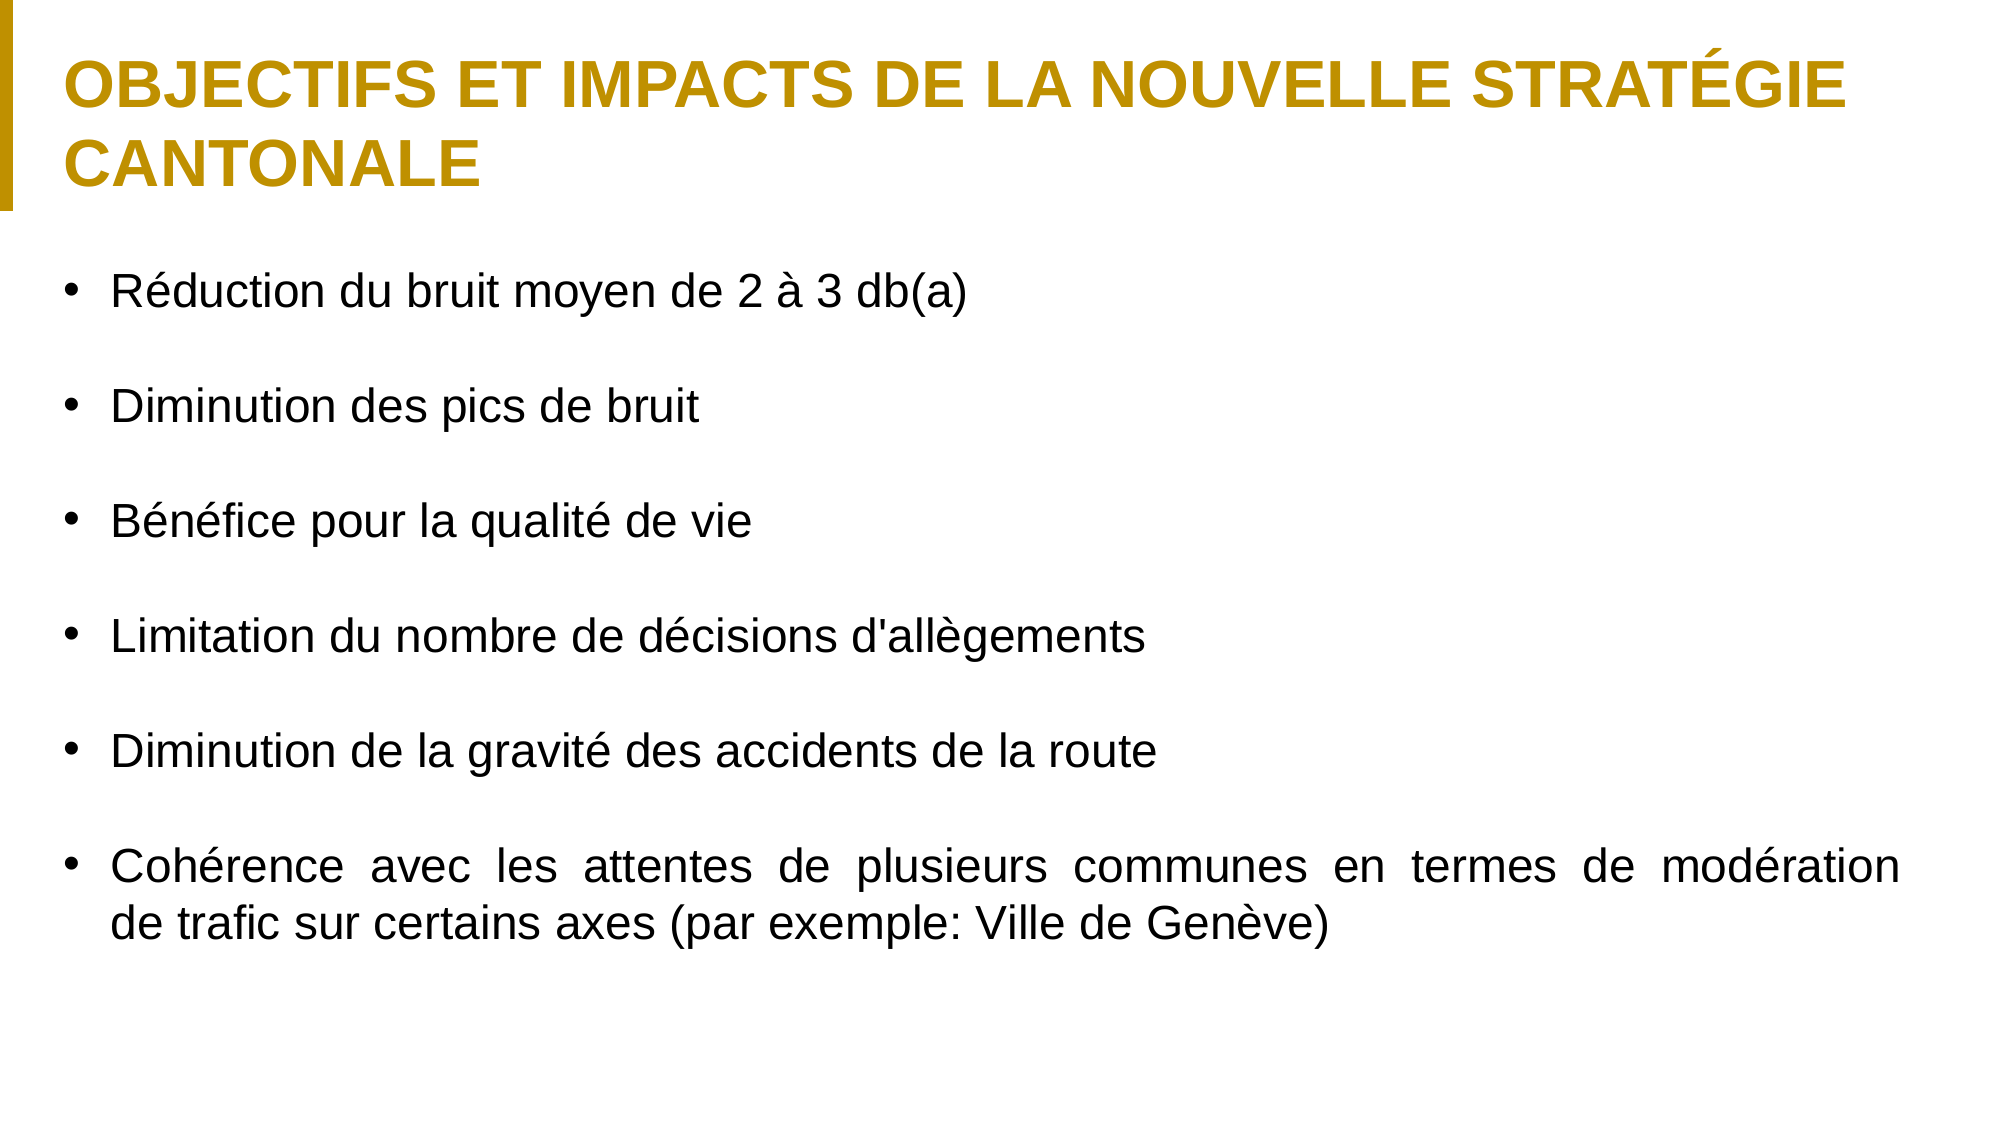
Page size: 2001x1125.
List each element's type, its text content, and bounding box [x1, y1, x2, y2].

text_box [0, 0, 13, 211]
text_box OBJECTIFS ET IMPACTS DE LA NOUVELLE STRATÉGIE CANTONALE [48, 32, 1963, 208]
text_box Réduction du bruit moyen de 2 à 3 db(a) Diminution des pics de bruit Bénéfice pour la qualité de vie Limitation du nombre de décisions d'allègements Diminution de la gravité des accidents de la route Cohérence avec les attentes de plusieurs communes en termes de modération de trafic sur certains axes (par exemple: Ville de Genève) [48, 252, 1944, 957]
